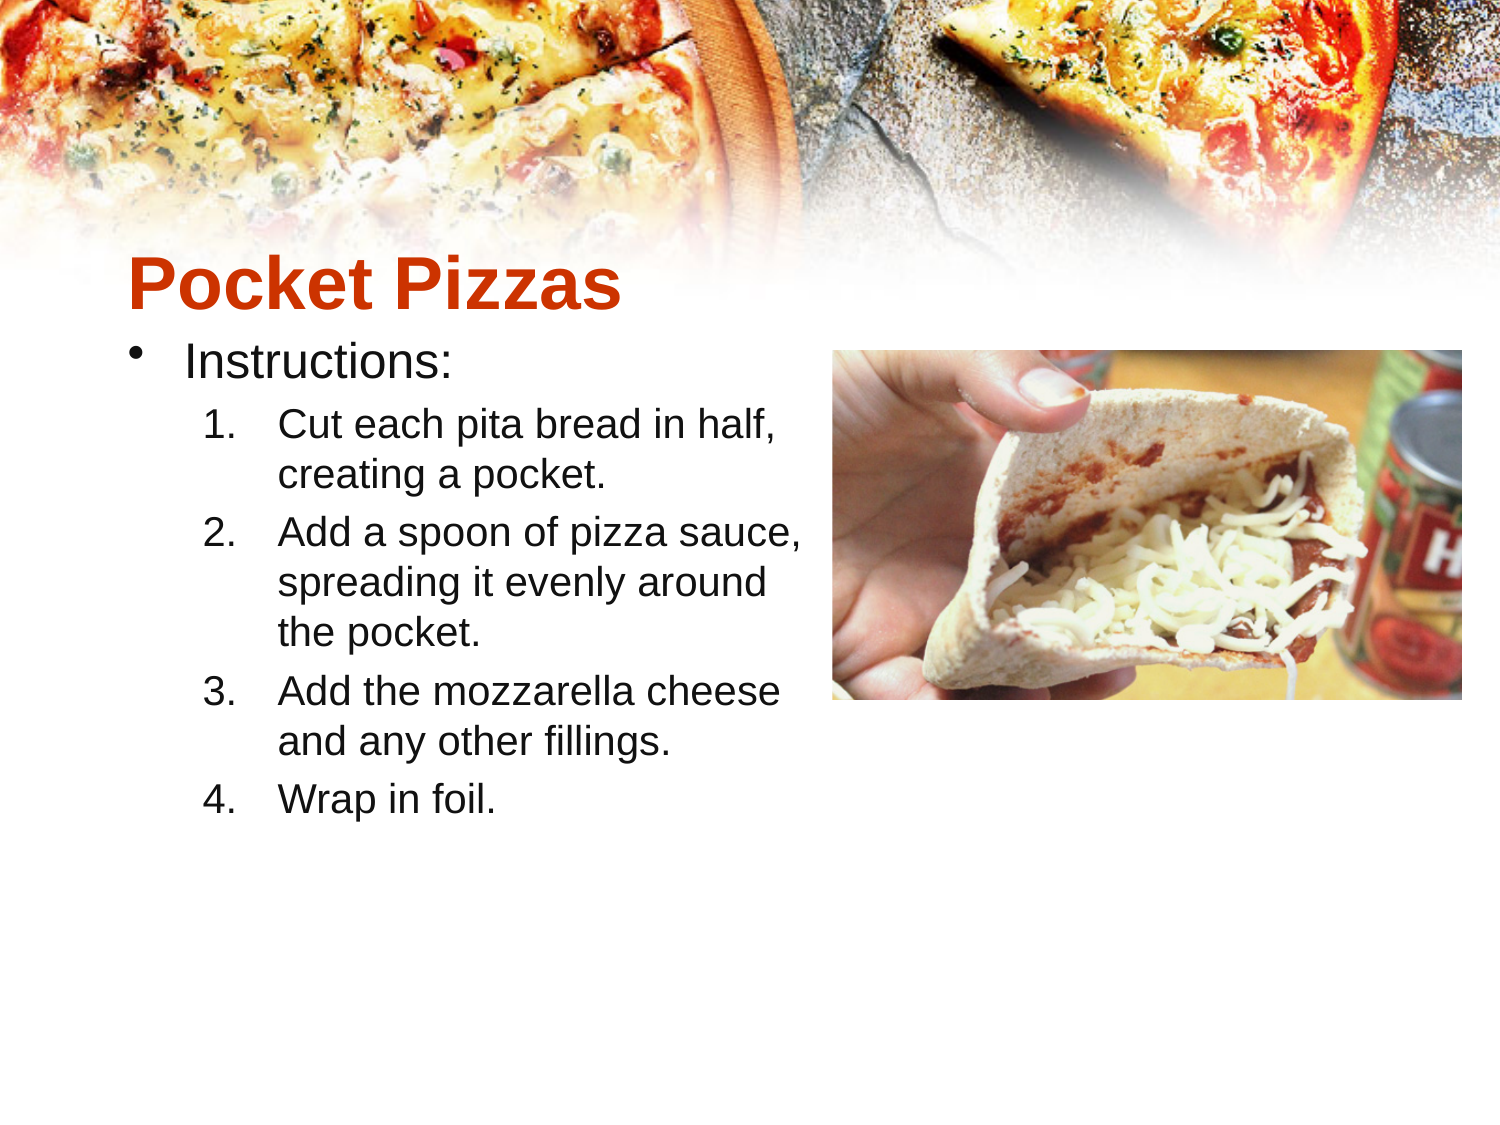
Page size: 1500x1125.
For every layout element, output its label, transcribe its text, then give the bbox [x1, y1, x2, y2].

list Instructions: Cut each pita bread in half, creating a pocket. Add a spoon of pizza sauce, spreading it evenly around the pocket. Add the mozzarella cheese and any other fillings. Wrap in foil. [112, 321, 826, 1071]
picture [0, 0, 1500, 1125]
text_box Pocket Pizzas [112, 237, 1500, 321]
